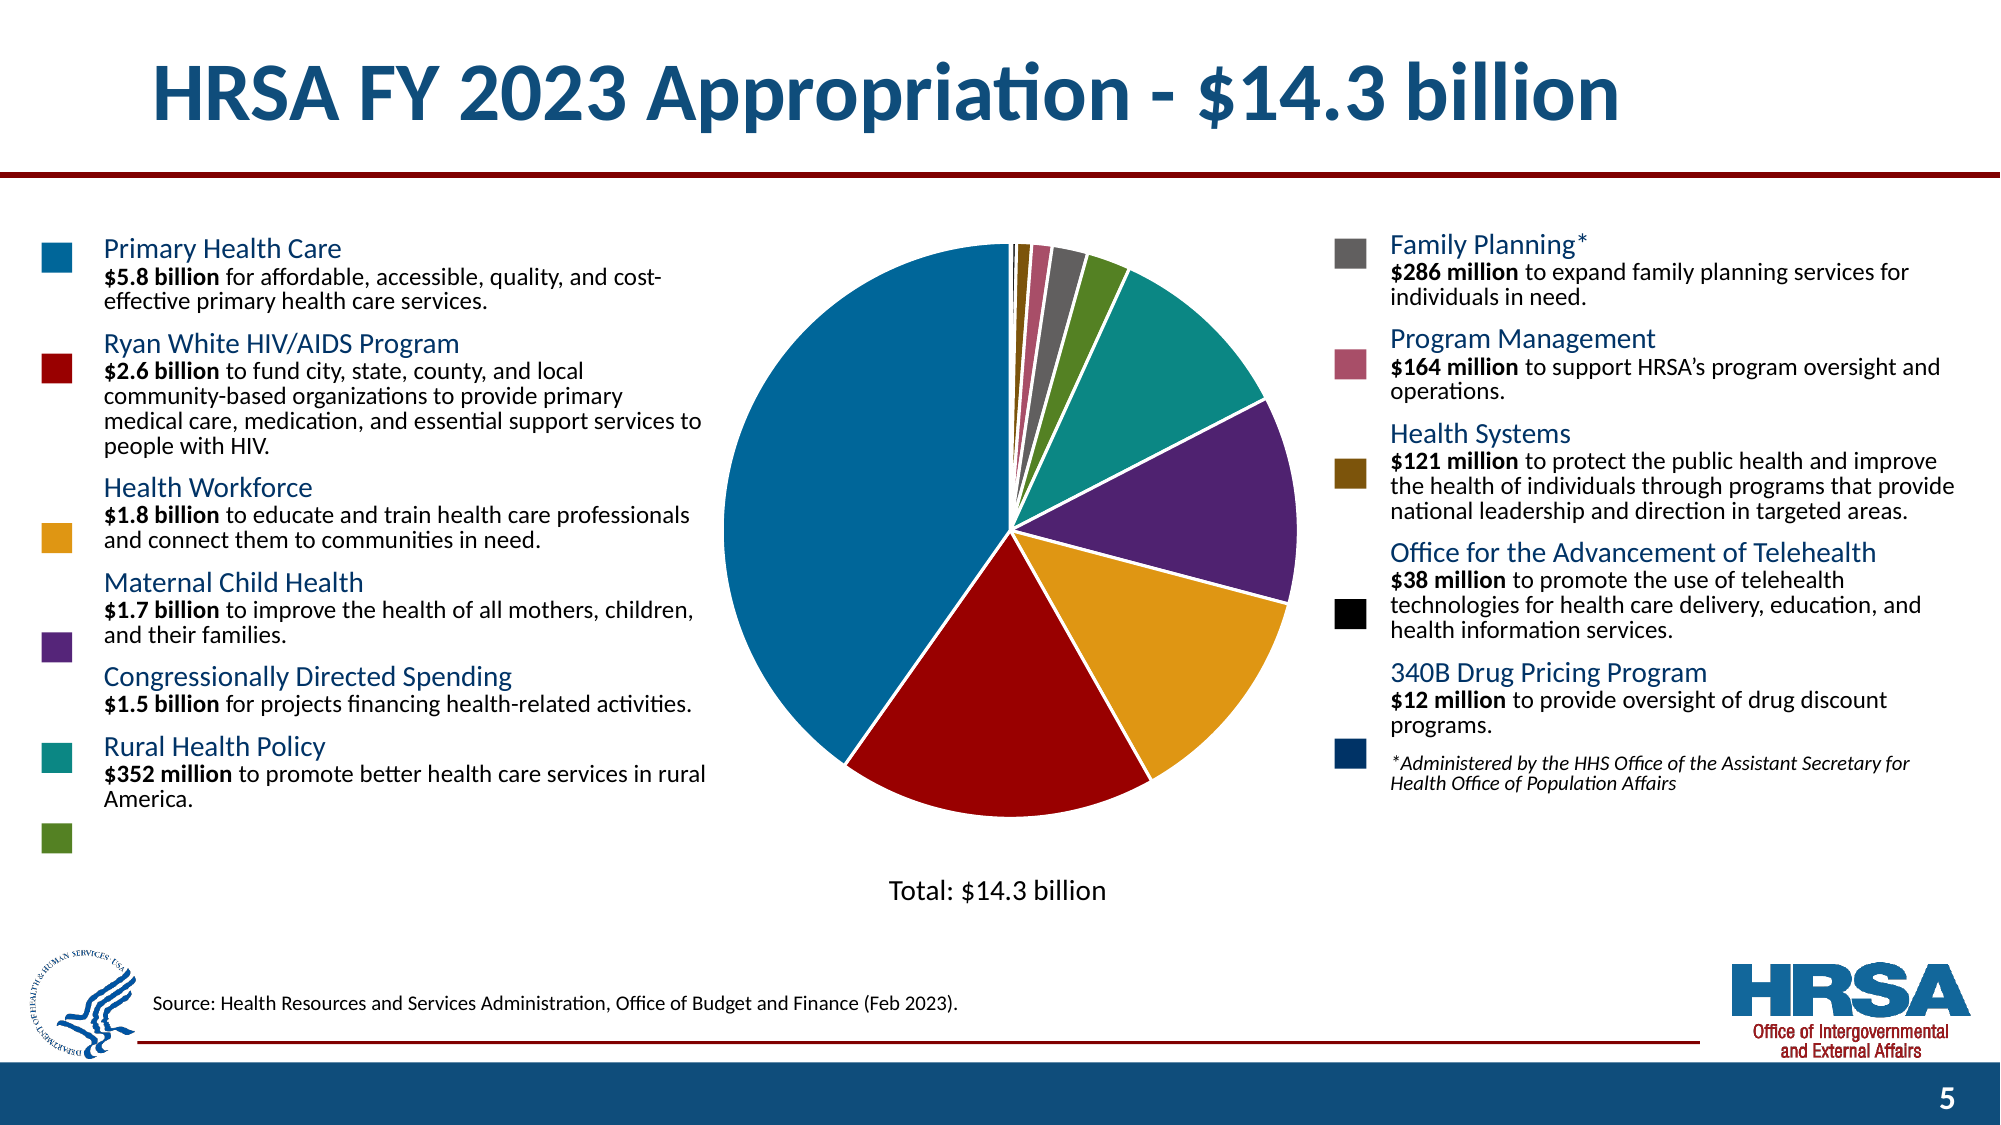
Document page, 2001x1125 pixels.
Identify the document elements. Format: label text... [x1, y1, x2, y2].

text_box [0, 123, 1499, 958]
table_cell Program Management $164 million to support HRSA’s program oversight and operations. [1499, 319, 1971, 414]
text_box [1334, 238, 1367, 769]
picture [1732, 962, 1971, 1058]
table_cell 340B Drug Pricing Program $12 million to provide oversight of drug discount programs. [1499, 653, 1971, 747]
slide_number 5 [1521, 1065, 1971, 1125]
table_cell Health Systems $121 million to protect the public health and improve the health of individuals through programs that provide national leadership and direction in targeted areas. [1499, 414, 1971, 533]
picture [24, 958, 141, 1062]
table_header Family Planning* $286 million to expand family planning services for individuals in need. [1499, 225, 1971, 319]
list Source: Health Resources and Services Administration, Office of Budget and Finance (Feb 2023). [138, 986, 1701, 1077]
table_cell *Administered by the HHS Office of the Assistant Secretary for Health Office of Population Affairs [1499, 747, 1971, 804]
table_cell Office for the Advancement of Telehealth $38 million to promote the use of telehealth technologies for health care delivery, education, and health information services. [1499, 533, 1971, 653]
title HRSA FY 2023 Appropriation - $14.3 billion [137, 0, 1863, 175]
